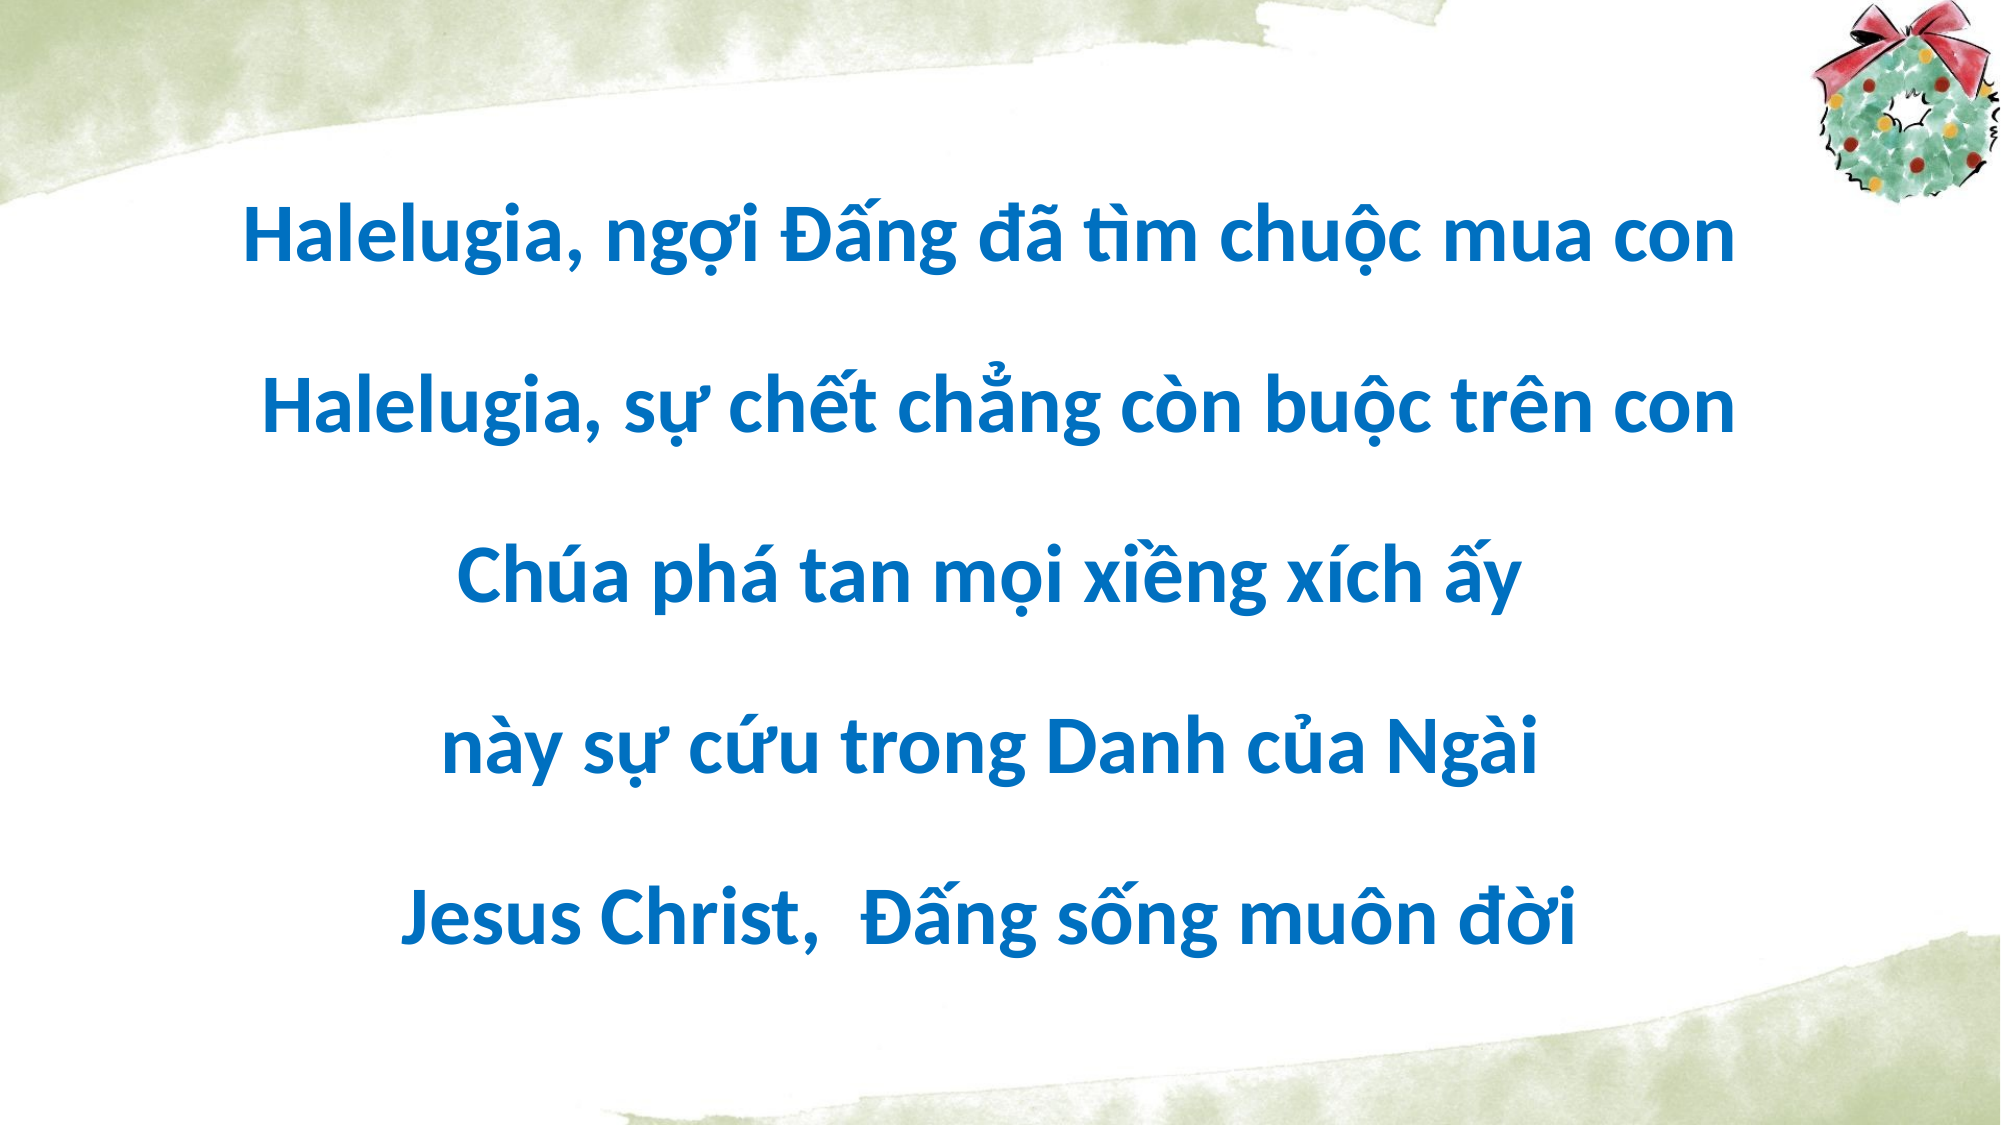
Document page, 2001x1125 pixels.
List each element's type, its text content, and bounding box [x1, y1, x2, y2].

list Halelugia, ngợi Đấng đã tìm chuộc mua con Halelugia, sự chết chẳng còn buộc trên con Chúa phá tan mọi xiềng xích ấy này sự cứu trong Danh của Ngài Jesus Christ, Đấng sống muôn đời [0, 0, 2000, 1125]
